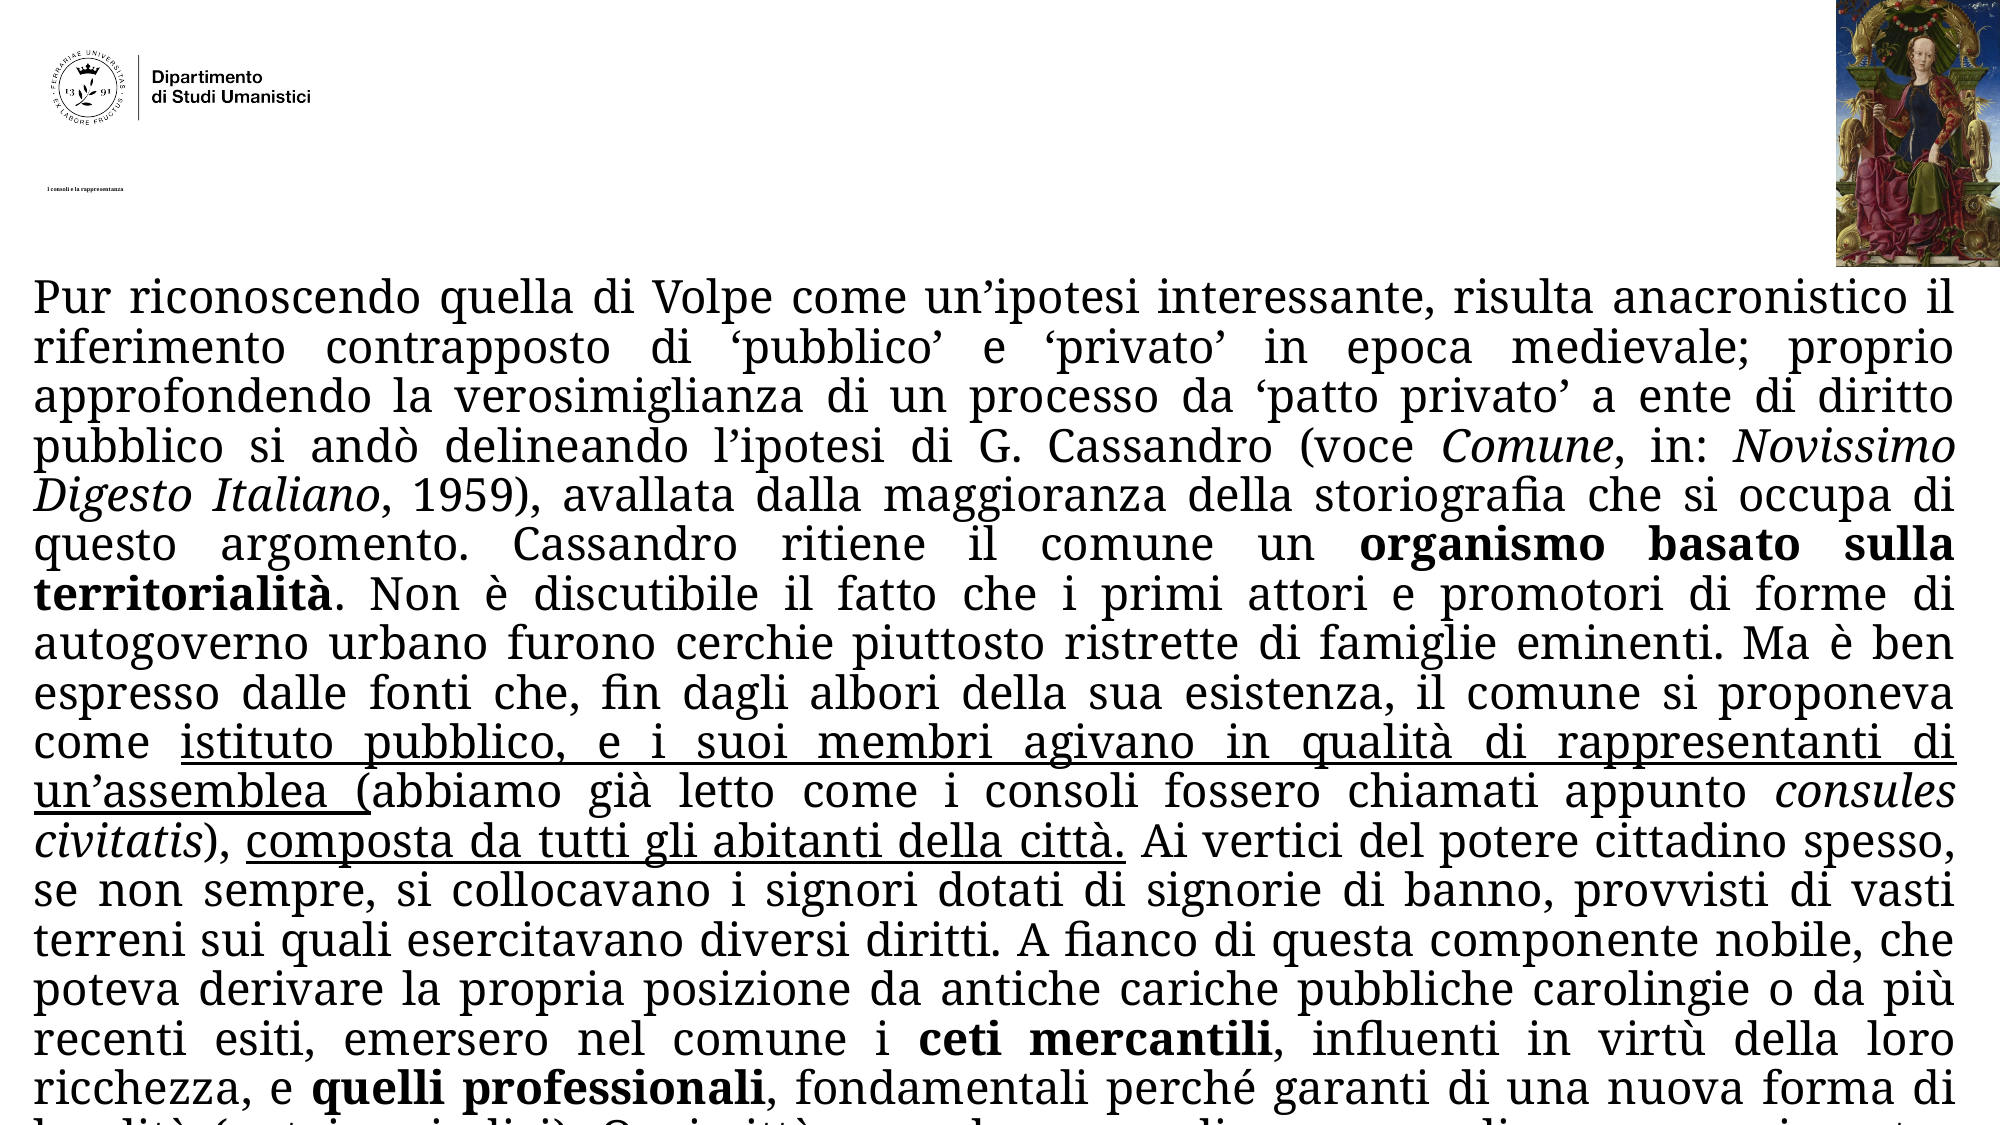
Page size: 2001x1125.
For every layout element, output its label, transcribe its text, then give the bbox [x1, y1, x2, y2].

picture [1836, 0, 2000, 267]
picture [51, 50, 310, 125]
title I consoli e la rappresentanza [32, 119, 1452, 266]
list Pur riconoscendo quella di Volpe come un’ipotesi interessante, risulta anacronistico il riferimento contrapposto di ‘pubblico’ e ‘privato’ in epoca medievale; proprio approfondendo la verosimiglianza di un processo da ‘patto privato’ a ente di diritto pubblico si andò delineando l’ipotesi di G. Cassandro (voce Comune, in: Novissimo Digesto Italiano, 1959), avallata dalla maggioranza della storiografia che si occupa di questo argomento. Cassandro ritiene il comune un organismo basato sulla territorialità. Non è discutibile il fatto che i primi attori e promotori di forme di autogoverno urbano furono cerchie piuttosto ristrette di famiglie eminenti. Ma è ben espresso dalle fonti che, fin dagli albori della sua esistenza, il comune si proponeva come istituto pubblico, e i suoi membri agivano in qualità di rappresentanti di un’assemblea (abbiamo già letto come i consoli fossero chiamati appunto consules civitatis), composta da tutti gli abitanti della città. Ai vertici del potere cittadino spesso, se non sempre, si collocavano i signori dotati di signorie di banno, provvisti di vasti terreni sui quali esercitavano diversi diritti. A fianco di questa componente nobile, che poteva derivare la propria posizione da antiche cariche pubbliche carolingie o da più recenti esiti, emersero nel comune i ceti mercantili, influenti in virtù della loro ricchezza, e quelli professionali, fondamentali perché garanti di una nuova forma di legalità (notai e giudici). Ogni città possedeva una diversa, peculiare proporzione tra questi tre elementi, i quali, a seconda delle risorse locali, degli eventi, dell’ambiente geografico ma pure culturale, potevano assumere un peso radicalmente diverso. [18, 266, 1972, 1125]
